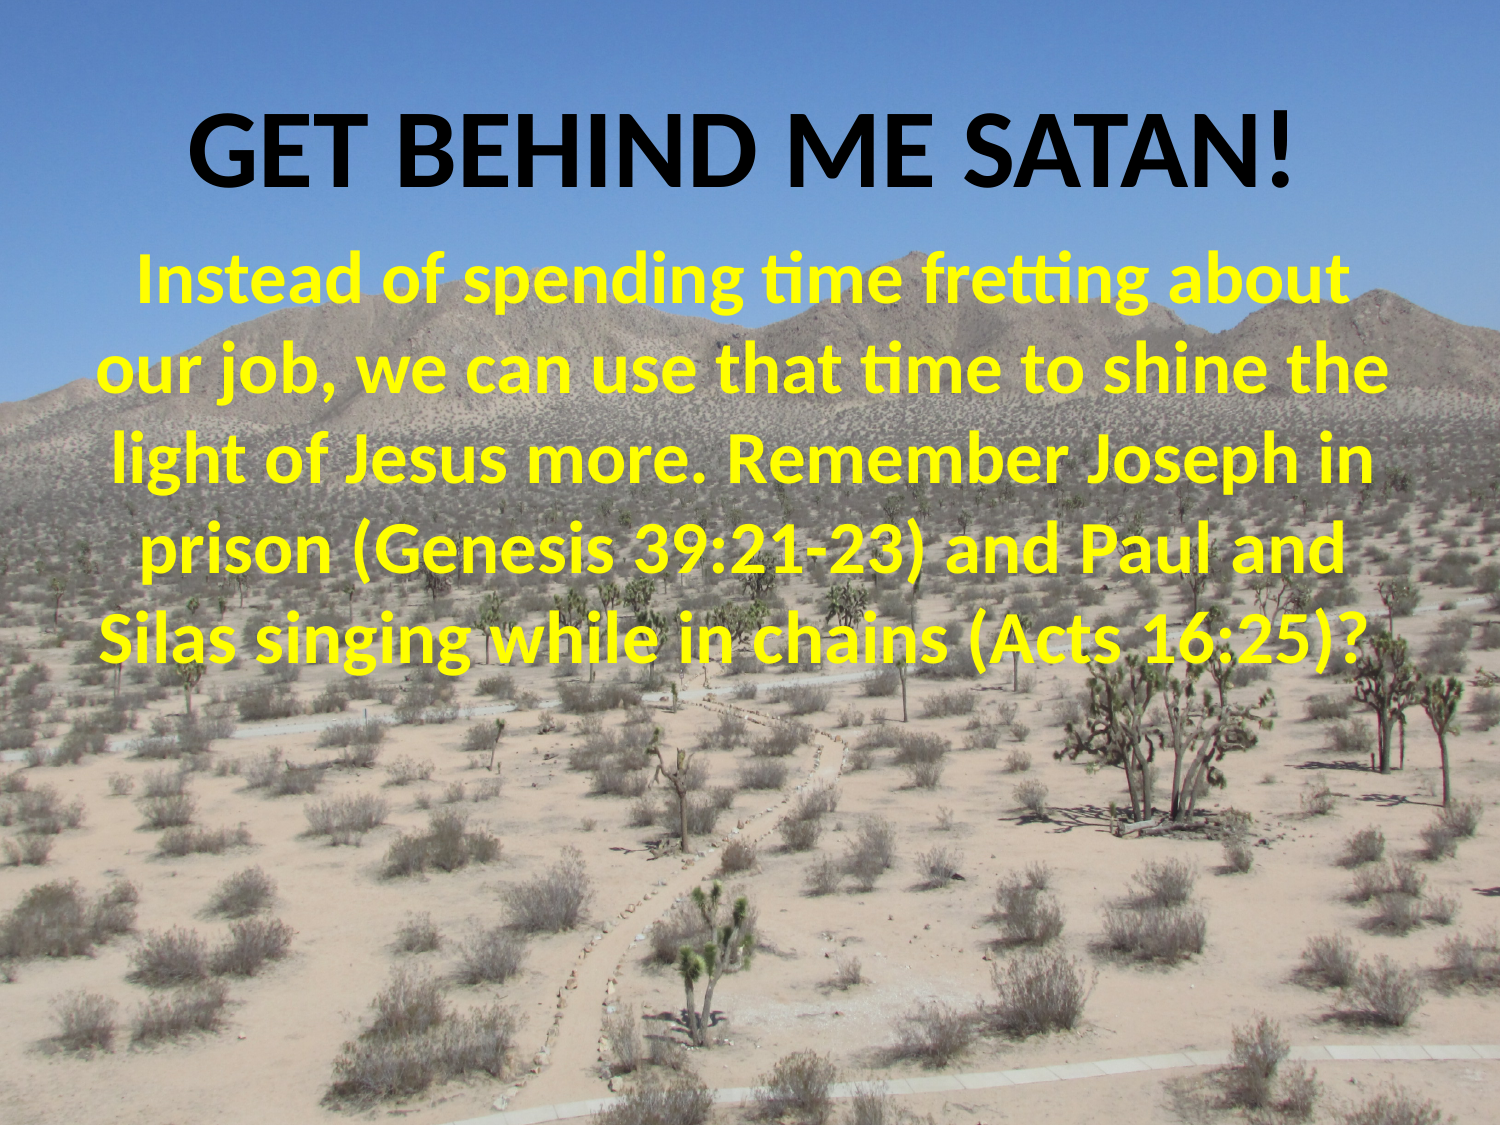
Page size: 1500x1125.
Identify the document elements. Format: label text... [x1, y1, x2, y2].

text_box GET BEHIND ME SATAN! [172, 67, 1316, 218]
picture [0, 0, 1500, 1125]
text_box Instead of spending time fretting about our job, we can use that time to shine the light of Jesus more. Remember Joseph in prison (Genesis 39:21-23) and Paul and Silas singing while in chains (Acts 16:25)? [68, 221, 1419, 686]
